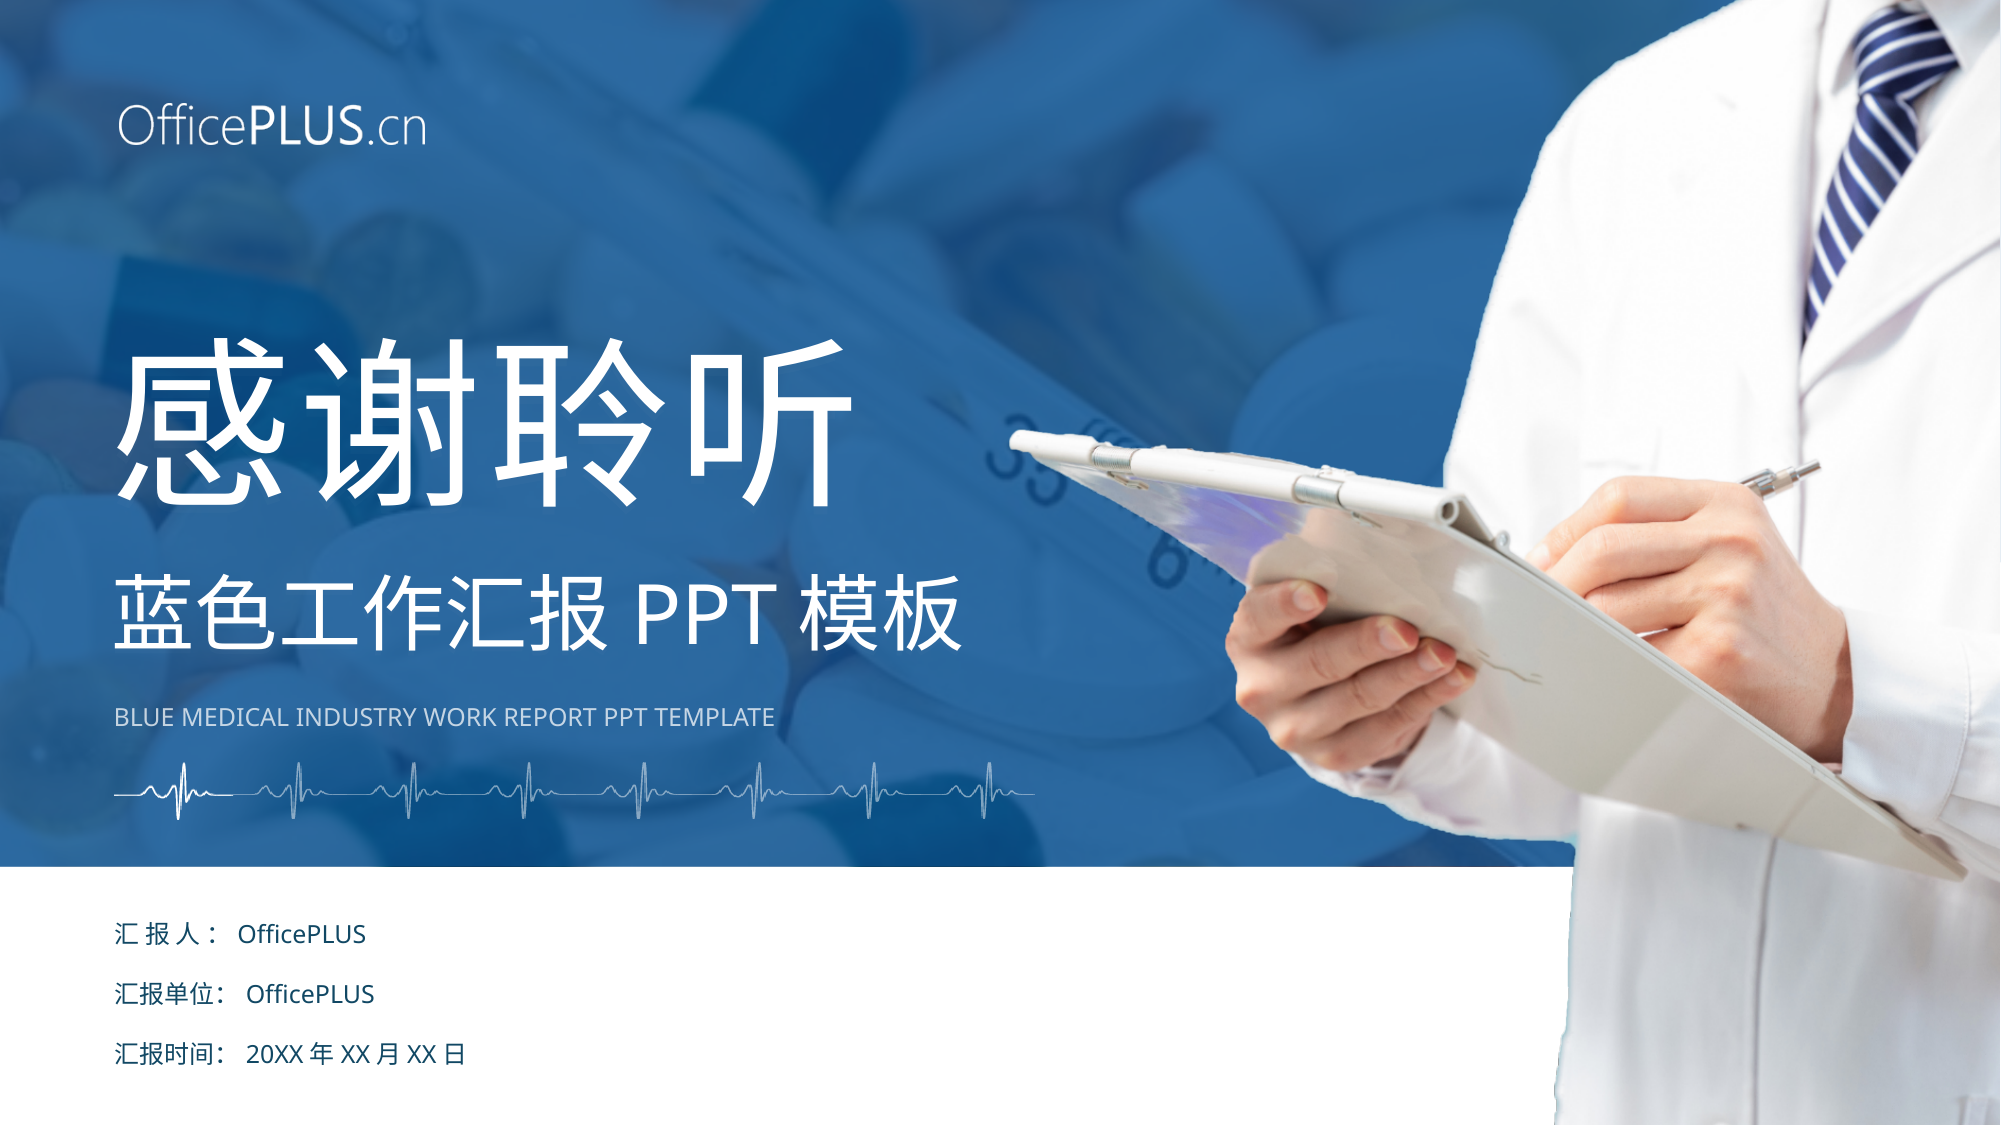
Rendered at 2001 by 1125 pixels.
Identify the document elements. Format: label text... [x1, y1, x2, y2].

text_box 汇 报 人 ：OfficePLUS 汇报单位：OfficePLUS 汇报时间：20XX年XX月XX日 [100, 911, 547, 1078]
picture [0, 0, 2000, 1125]
